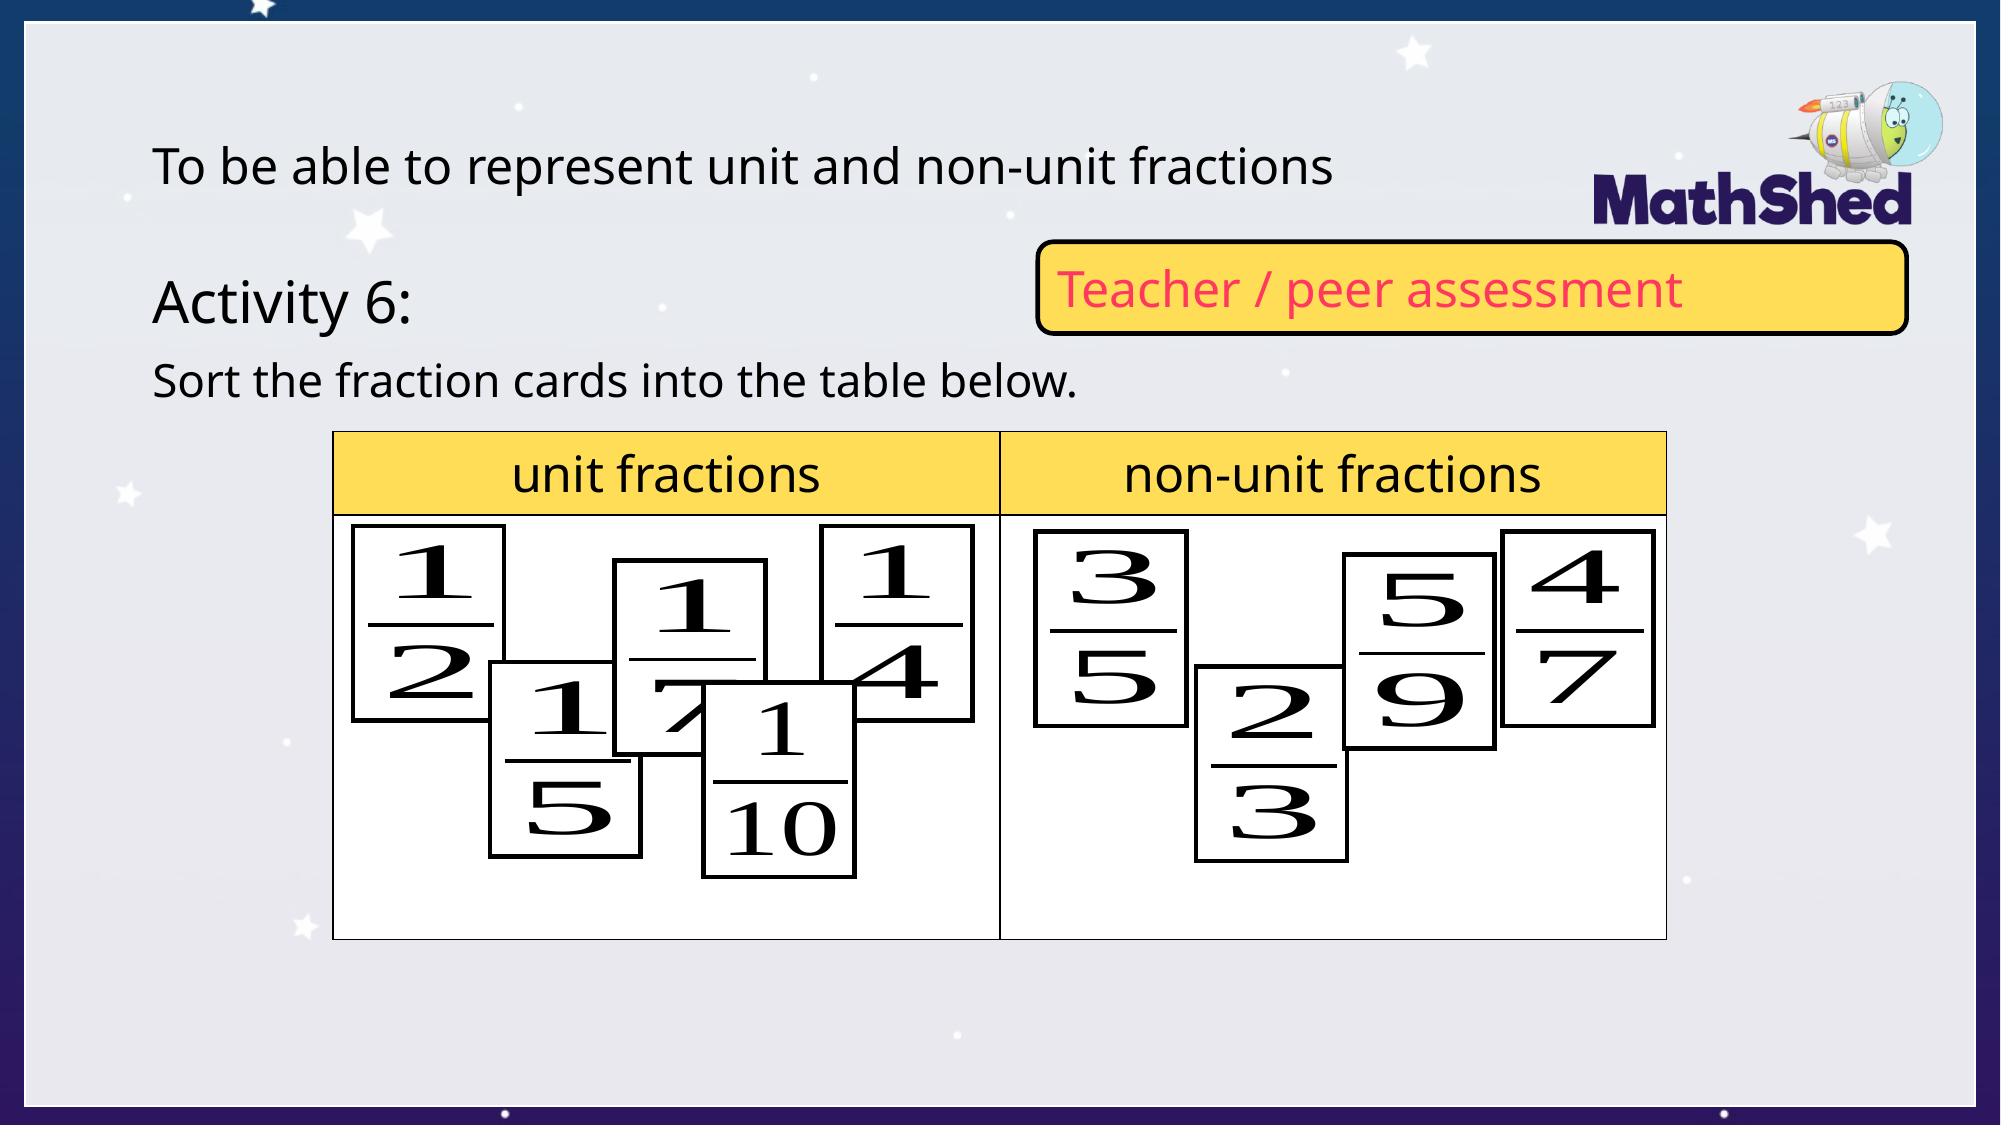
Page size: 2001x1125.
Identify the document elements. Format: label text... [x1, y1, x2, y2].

table_cell [334, 516, 999, 939]
text_box Teacher / peer assessment [1036, 240, 1908, 335]
title To be able to represent unit and non-unit fractions [137, 59, 1578, 266]
picture [0, 0, 2001, 1125]
table_header unit fractions [334, 432, 999, 514]
table_cell [1001, 516, 1666, 939]
list Activity 6: Sort the fraction cards into the table below. [137, 266, 1863, 980]
table_header non-unit fractions [1001, 432, 1666, 514]
